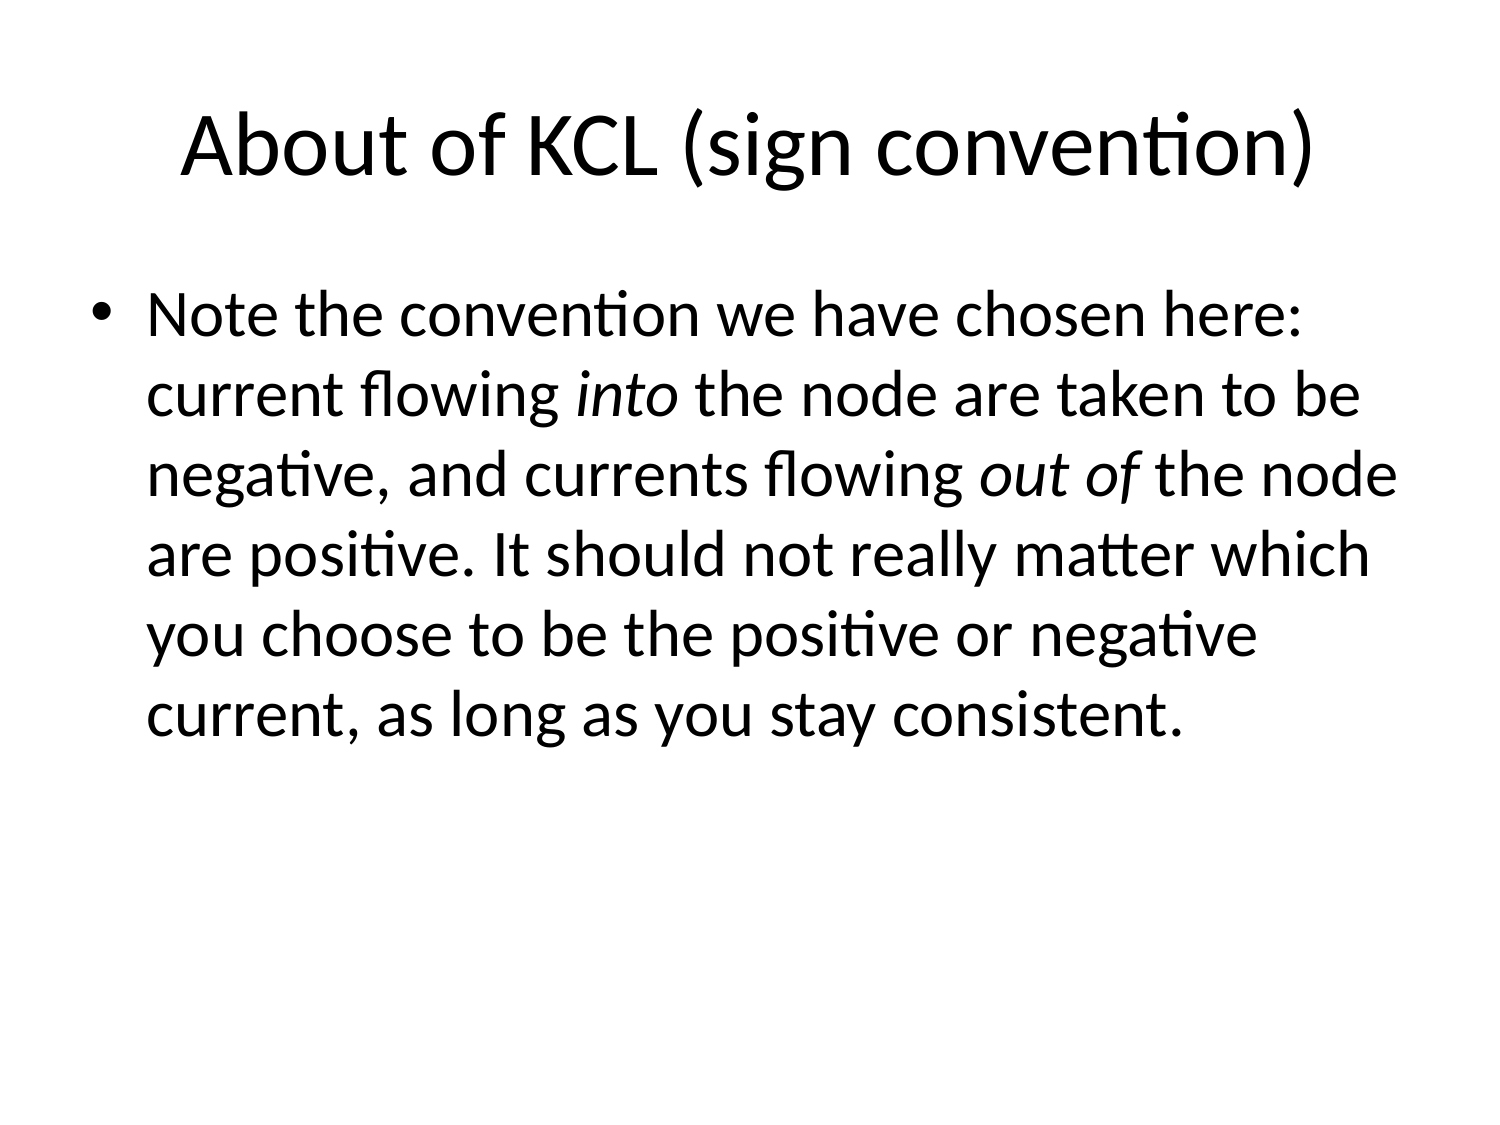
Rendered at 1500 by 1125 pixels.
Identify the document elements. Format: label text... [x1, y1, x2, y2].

list Note the convention we have chosen here: current flowing into the node are taken to be negative, and currents flowing out of the node are positive. It should not really matter which you choose to be the positive or negative current, as long as you stay consistent. [75, 262, 1425, 1005]
title About of KCL (sign convention) [75, 45, 1425, 233]
